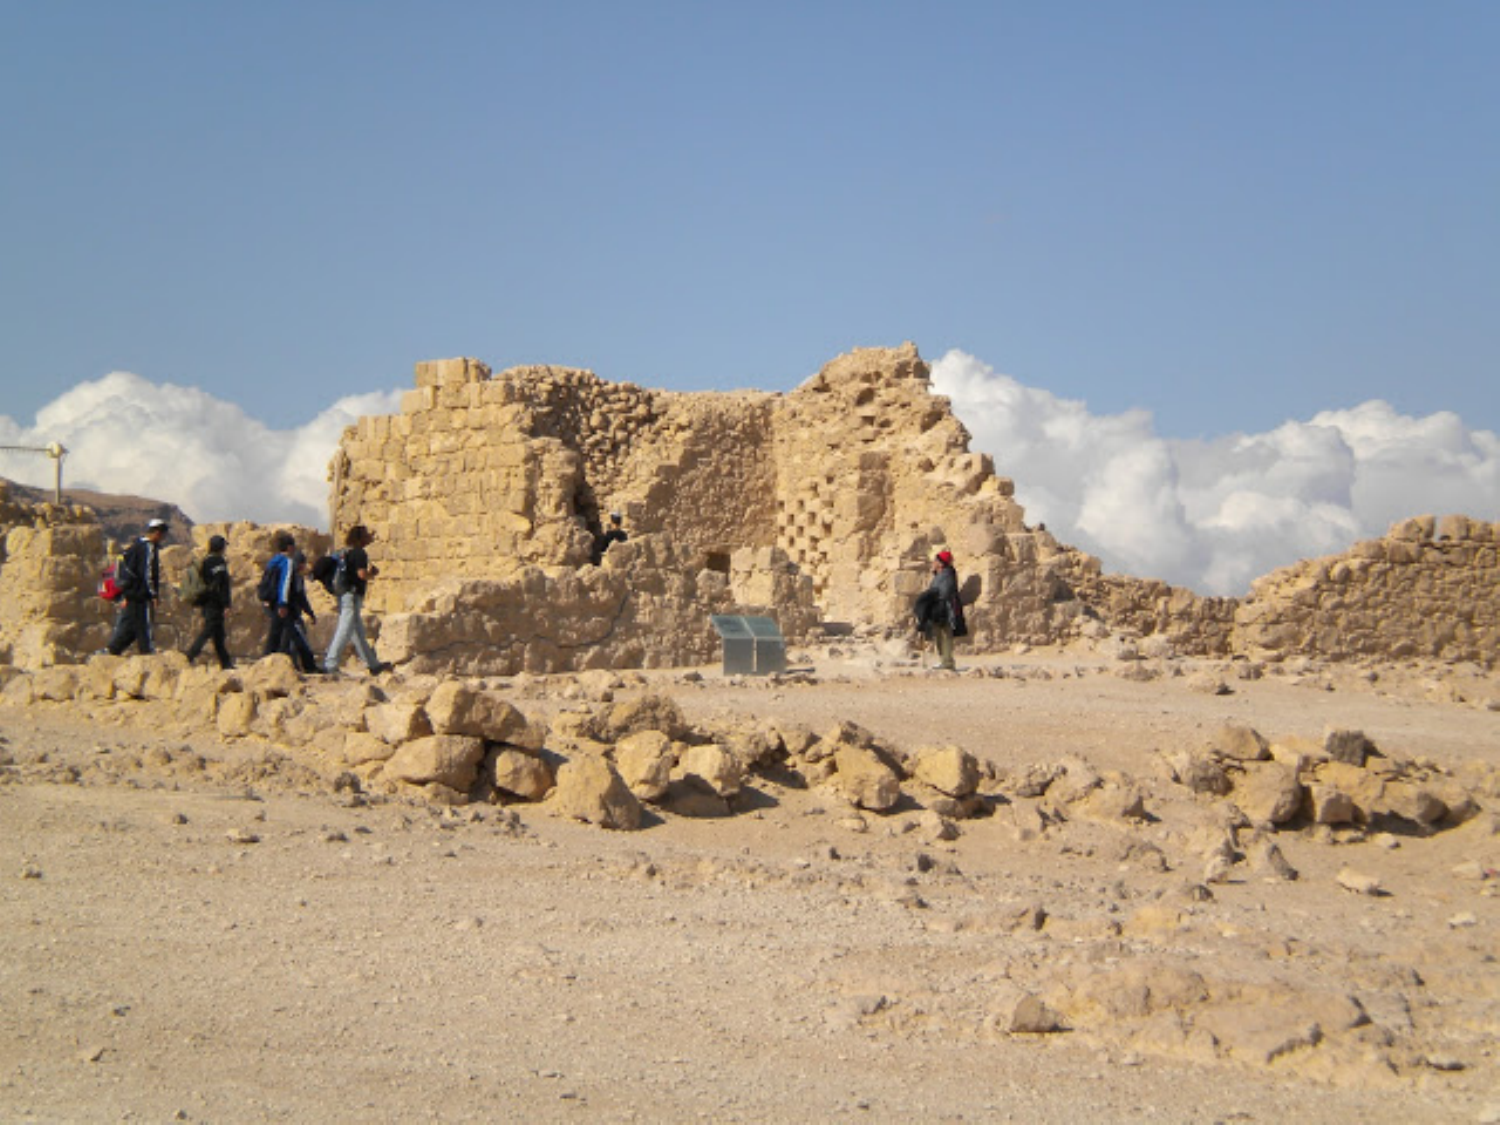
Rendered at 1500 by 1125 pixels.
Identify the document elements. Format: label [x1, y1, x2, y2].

list [0, 0, 1500, 1125]
